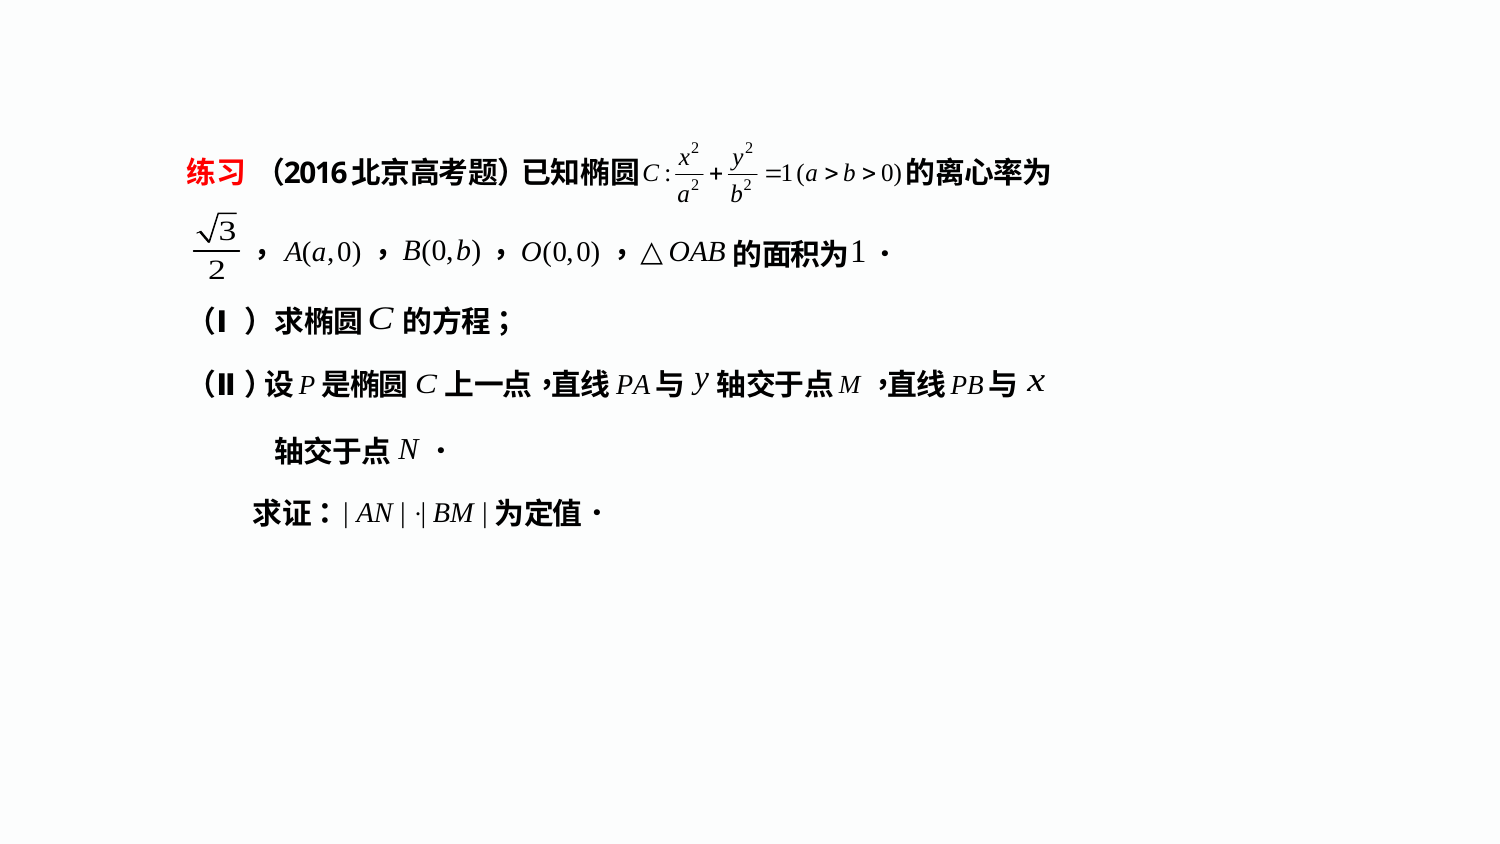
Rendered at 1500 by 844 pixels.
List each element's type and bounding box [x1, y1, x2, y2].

text_box [186, 135, 1053, 548]
